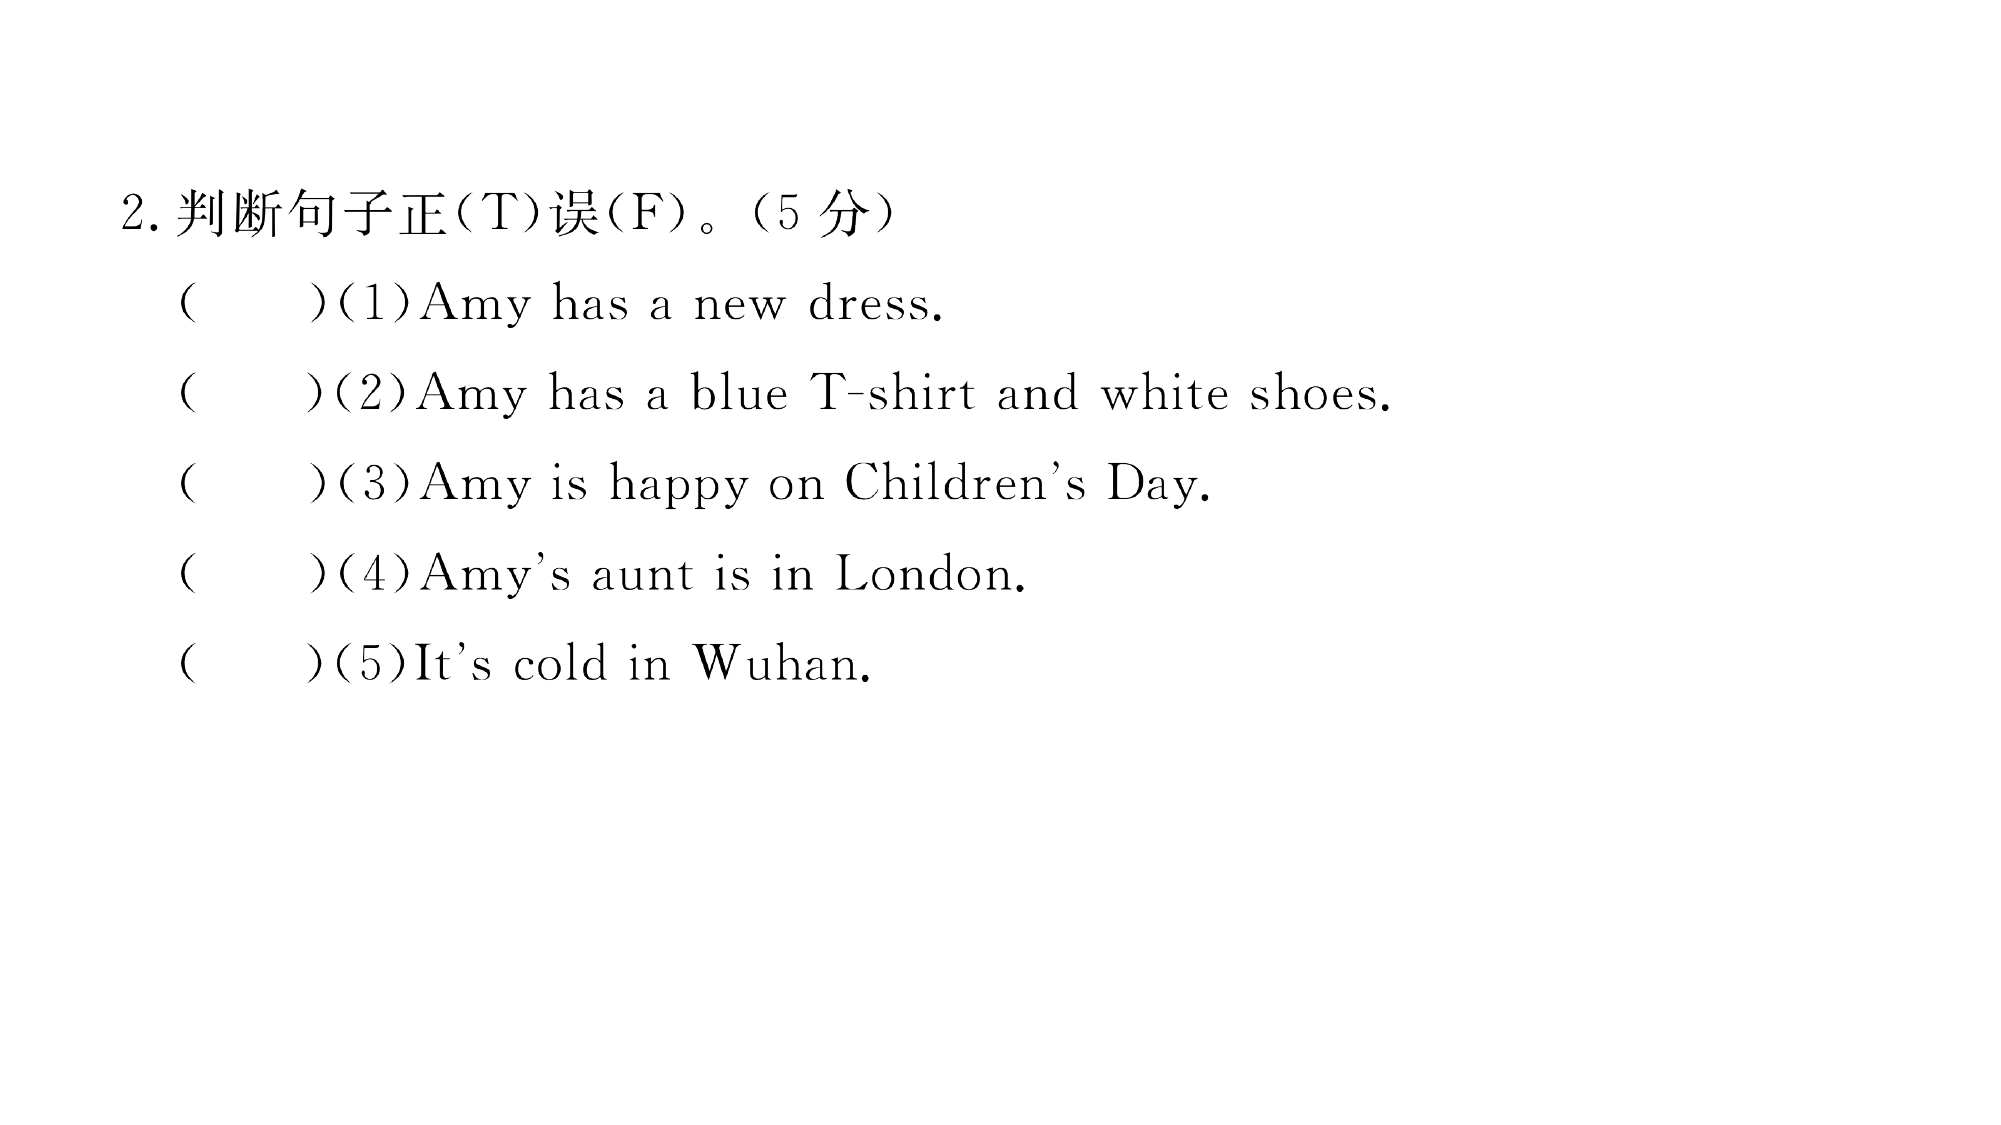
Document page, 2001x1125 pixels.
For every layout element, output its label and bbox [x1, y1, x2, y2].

picture [118, 177, 2000, 715]
